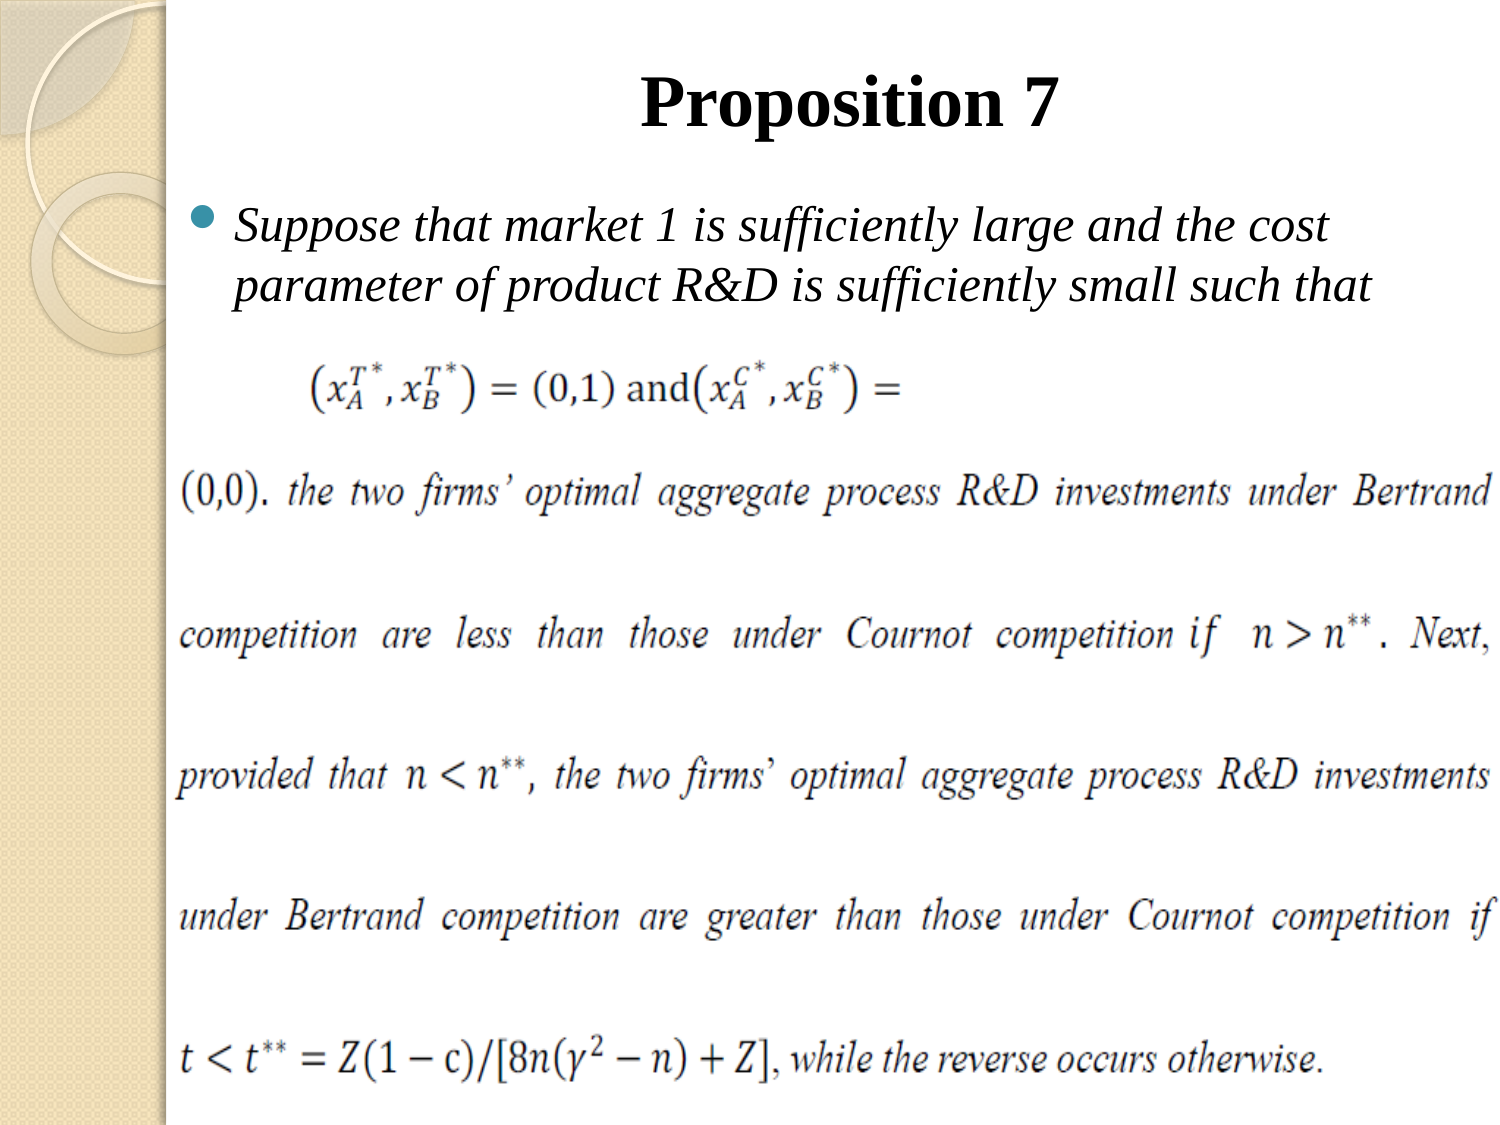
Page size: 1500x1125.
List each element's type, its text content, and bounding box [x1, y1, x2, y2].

picture [300, 349, 911, 422]
picture [170, 455, 1500, 1102]
list Suppose that market 1 is sufficiently large and the cost parameter of product R&D is sufficiently small such that [159, 184, 1500, 1025]
title Proposition 7 [235, 45, 1466, 149]
